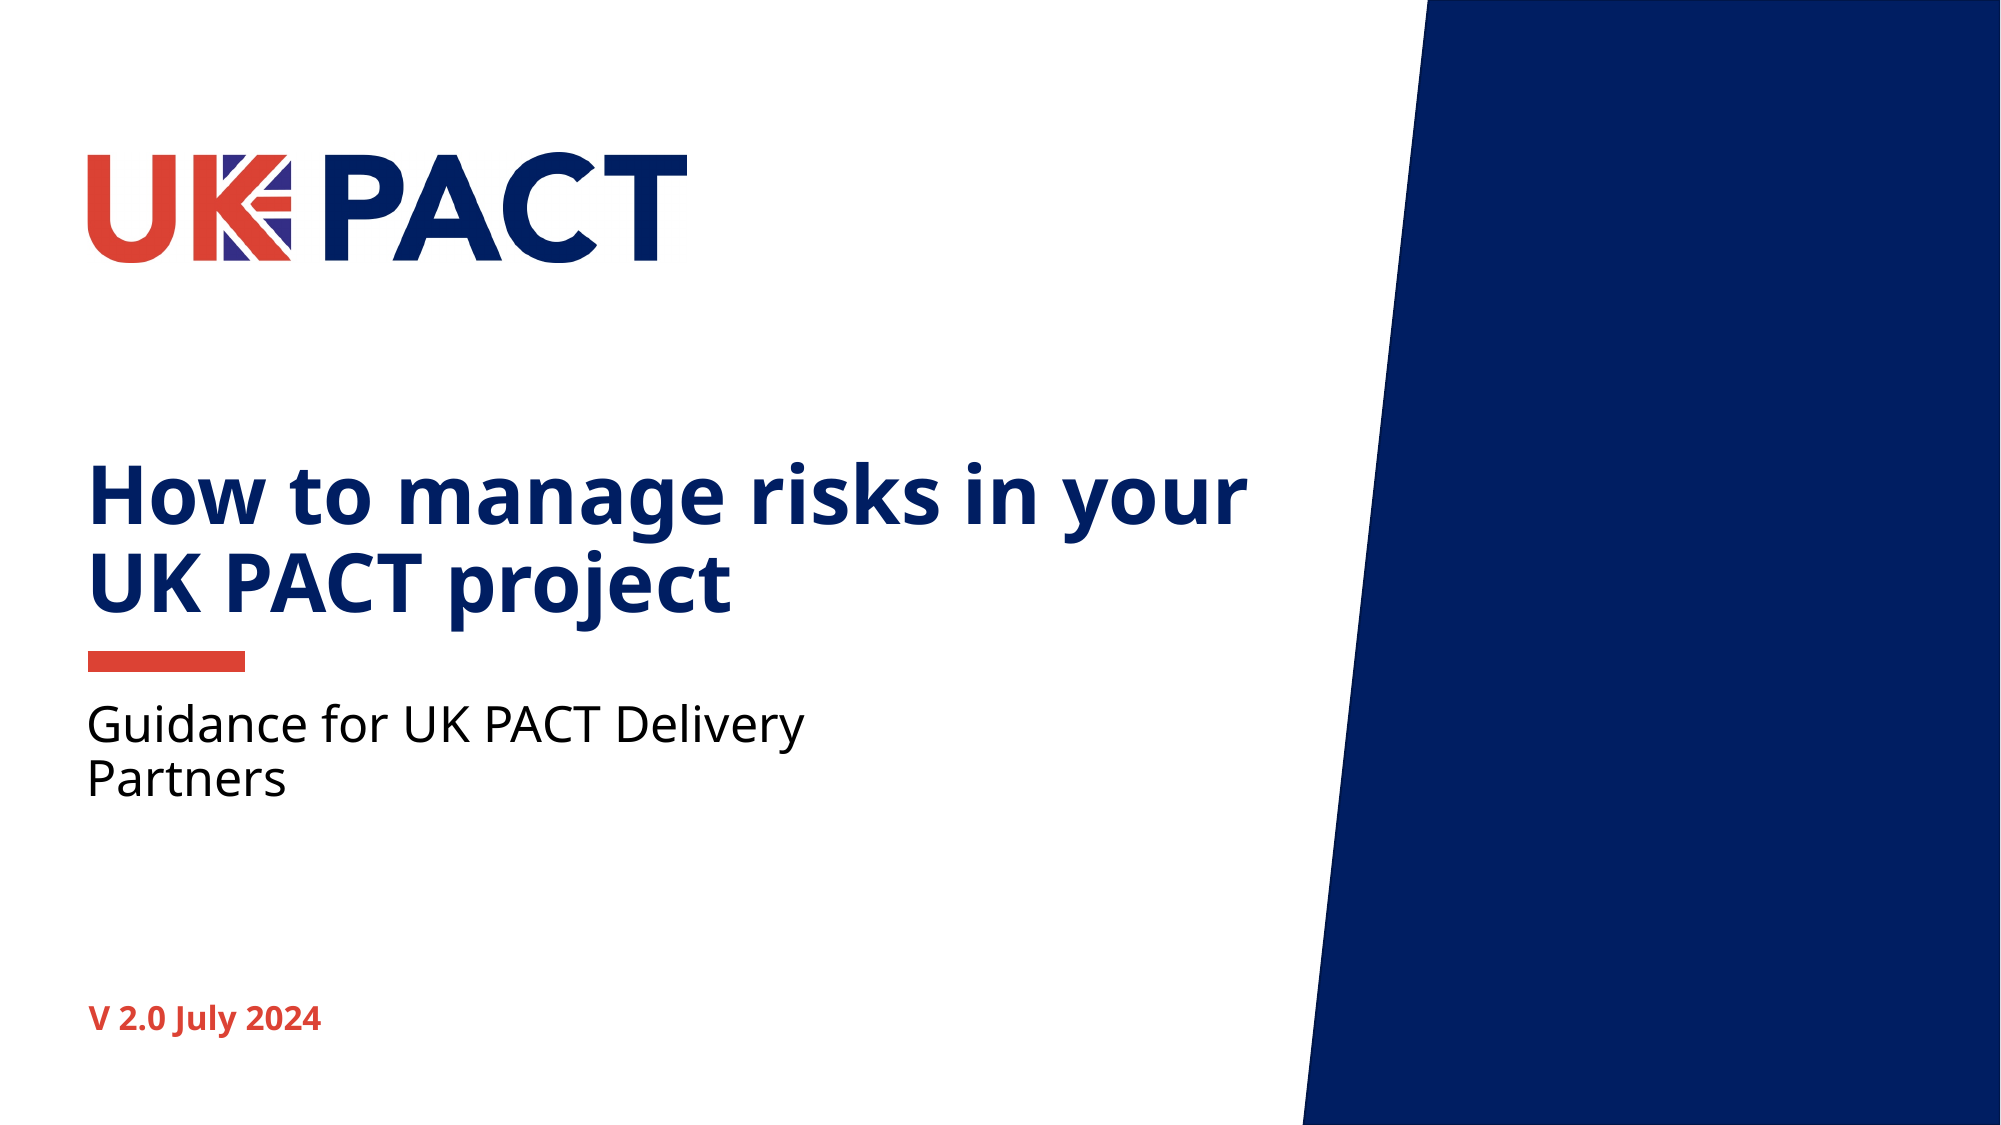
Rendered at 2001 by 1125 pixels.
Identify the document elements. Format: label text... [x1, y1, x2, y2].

list V 2.0 July 2024 [88, 1001, 1000, 1065]
list Guidance for UK PACT Delivery Partners [86, 698, 1002, 834]
picture [87, 152, 687, 263]
list How to manage risks in your UK PACT project [86, 453, 1318, 631]
